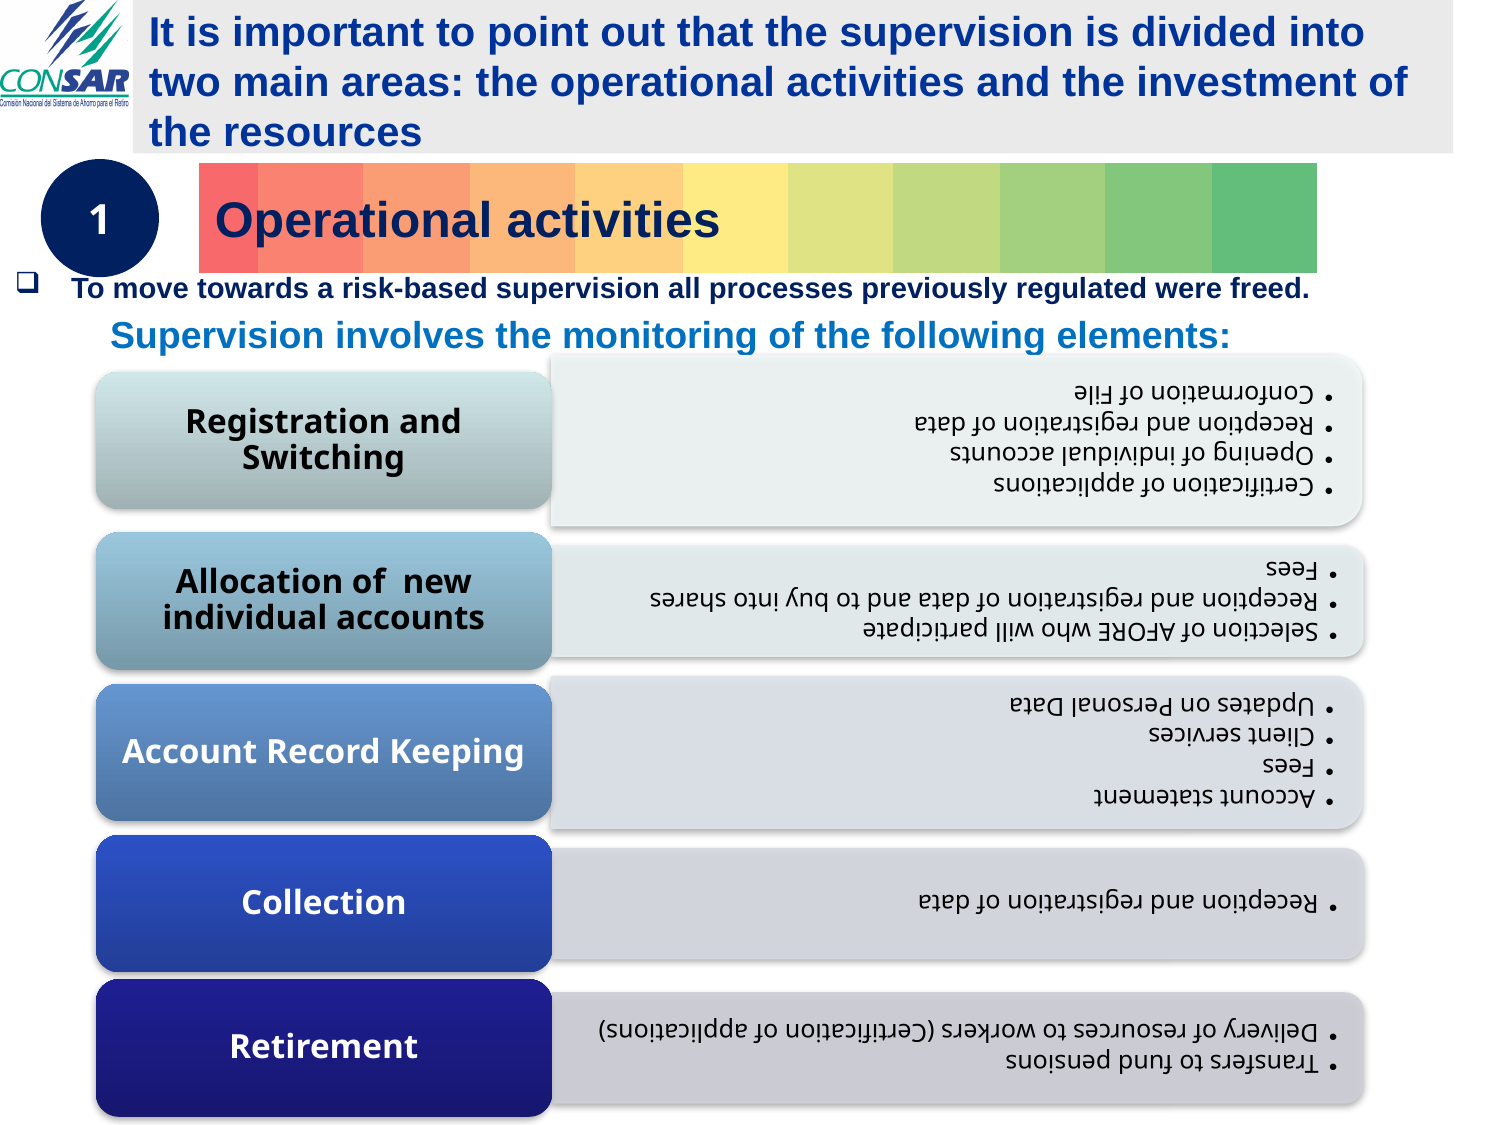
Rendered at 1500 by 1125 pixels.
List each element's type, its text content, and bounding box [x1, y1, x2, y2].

text_box It is important to point out that the supervision is divided into two main areas: the operational activities and the investment of the resources [134, 0, 1450, 163]
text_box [176, 144, 1344, 290]
text_box 1 [40, 159, 159, 278]
text_box To move towards a risk-based supervision all processes previously regulated were freed. [0, 265, 1500, 312]
picture [0, 0, 129, 108]
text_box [95, 355, 1364, 1118]
text_box Supervision involves the monitoring of the following elements: [95, 303, 1253, 354]
